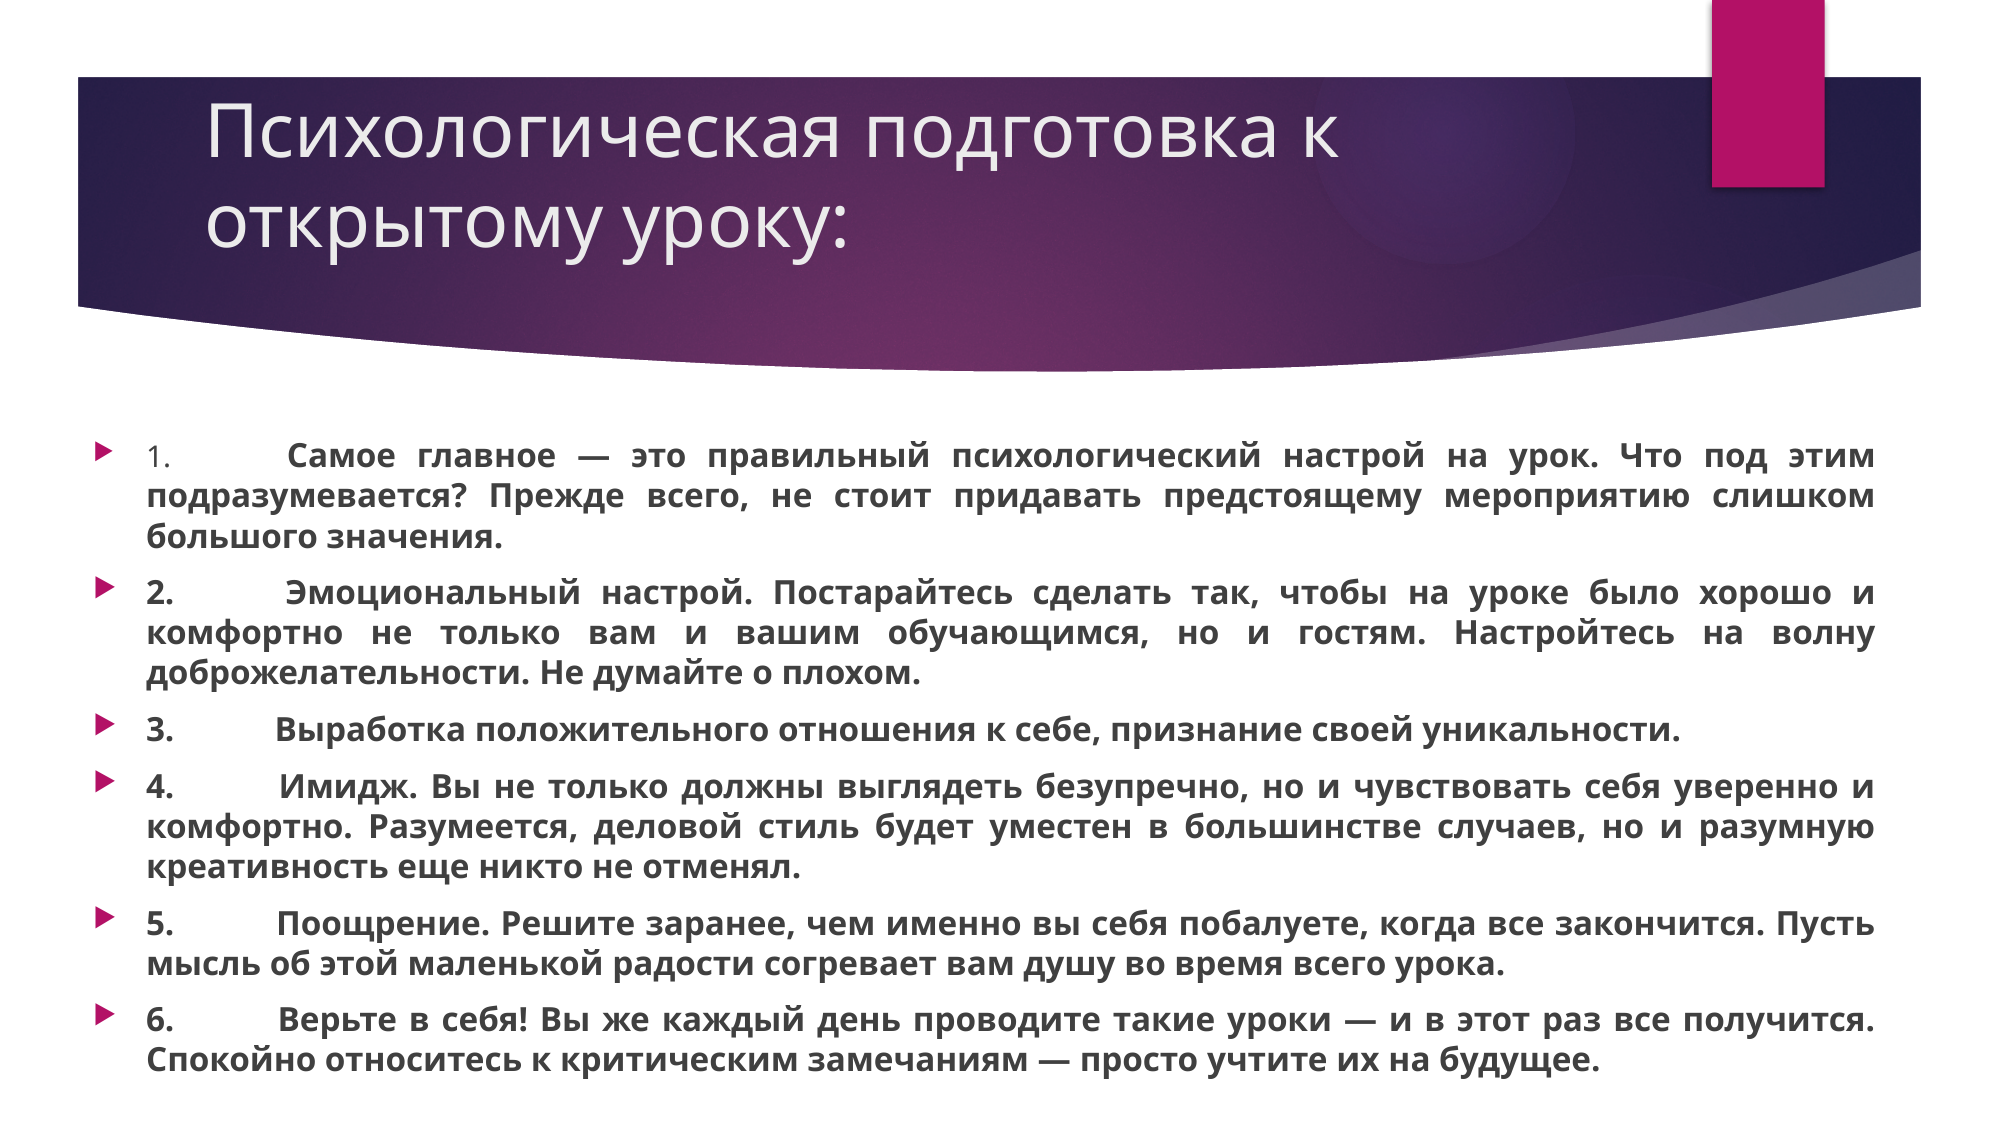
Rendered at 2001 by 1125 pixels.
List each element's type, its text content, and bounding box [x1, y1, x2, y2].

title Психологическая подготовка к открытому уроку: [189, 159, 1627, 276]
list 1. Самое главное — это правильный психологический настрой на урок. Что под этим подразумевается? Прежде всего, не стоит придавать предстоящему мероприятию слишком большого значения. 2. Эмоциональный настрой. Постарайтесь сделать так, чтобы на уроке было хорошо и комфортно не только вам и вашим обучающимся, но и гостям. Настройтесь на волну доброжелательности. Не думайте о плохом. 3. Выработка положительного отношения к себе, признание своей уникальности. 4. Имидж. Вы не только должны выглядеть безупречно, но и чувствовать себя уверенно и комфортно. Разумеется, деловой стиль будет уместен в большинстве случаев, но и разумную креативность еще никто не отменял. 5. Поощрение. Решите заранее, чем именно вы себя побалуете, когда все закончится. Пусть мысль об этой маленькой радости согревает вам душу во время всего урока. 6. Верьте в себя! Вы же каждый день проводите такие уроки — и в этот раз все получится. Спокойно относитесь к критическим замечаниям — просто учтите их на будущее. [78, 427, 1893, 1086]
